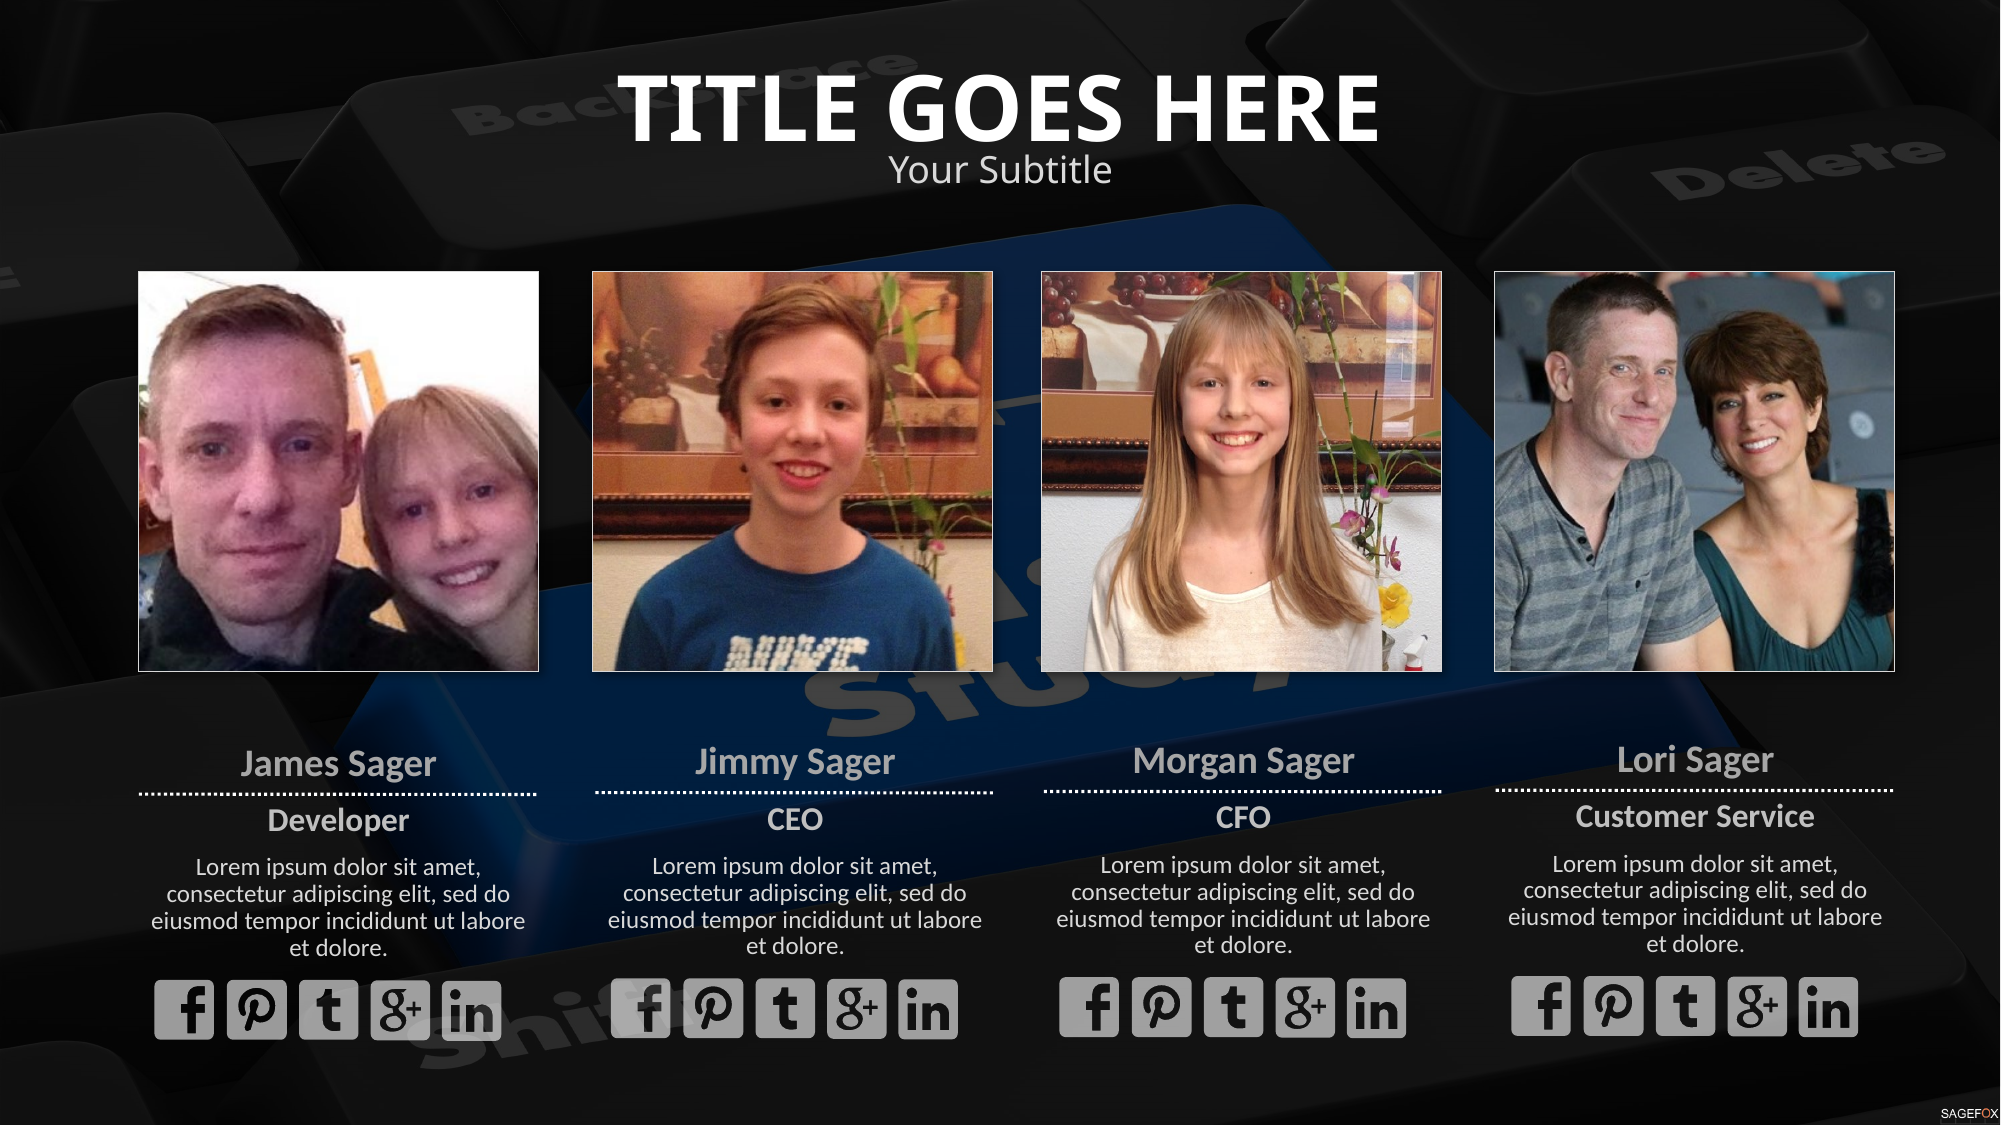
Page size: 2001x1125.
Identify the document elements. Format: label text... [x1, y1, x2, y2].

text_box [548, 42, 1452, 199]
text_box CFO [1068, 797, 1419, 840]
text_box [610, 978, 958, 1040]
text_box Morgan Sager [1068, 739, 1419, 782]
text_box Lorem ipsum dolor sit amet, consectetur adipiscing elit, sed do eiusmod tempor incididunt ut labore et dolore. [1495, 850, 1896, 964]
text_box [1511, 976, 1859, 1038]
text_box CEO [620, 798, 971, 841]
text_box Developer [163, 799, 514, 842]
text_box Customer Service [1520, 796, 1871, 839]
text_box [154, 979, 502, 1041]
text_box [1040, 270, 1442, 672]
text_box Lori Sager [1520, 738, 1871, 781]
text_box Lorem ipsum dolor sit amet, consectetur adipiscing elit, sed do eiusmod tempor incididunt ut labore et dolore. [1043, 851, 1444, 965]
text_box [1059, 977, 1407, 1039]
text_box [1494, 271, 1896, 673]
text_box James Sager [163, 742, 514, 785]
text_box [591, 270, 993, 672]
text_box Lorem ipsum dolor sit amet, consectetur adipiscing elit, sed do eiusmod tempor incididunt ut labore et dolore. [138, 854, 539, 968]
text_box Jimmy Sager [620, 740, 971, 784]
text_box Lorem ipsum dolor sit amet, consectetur adipiscing elit, sed do eiusmod tempor incididunt ut labore et dolore. [595, 852, 996, 966]
picture [0, 0, 2001, 1125]
text_box [138, 270, 540, 672]
